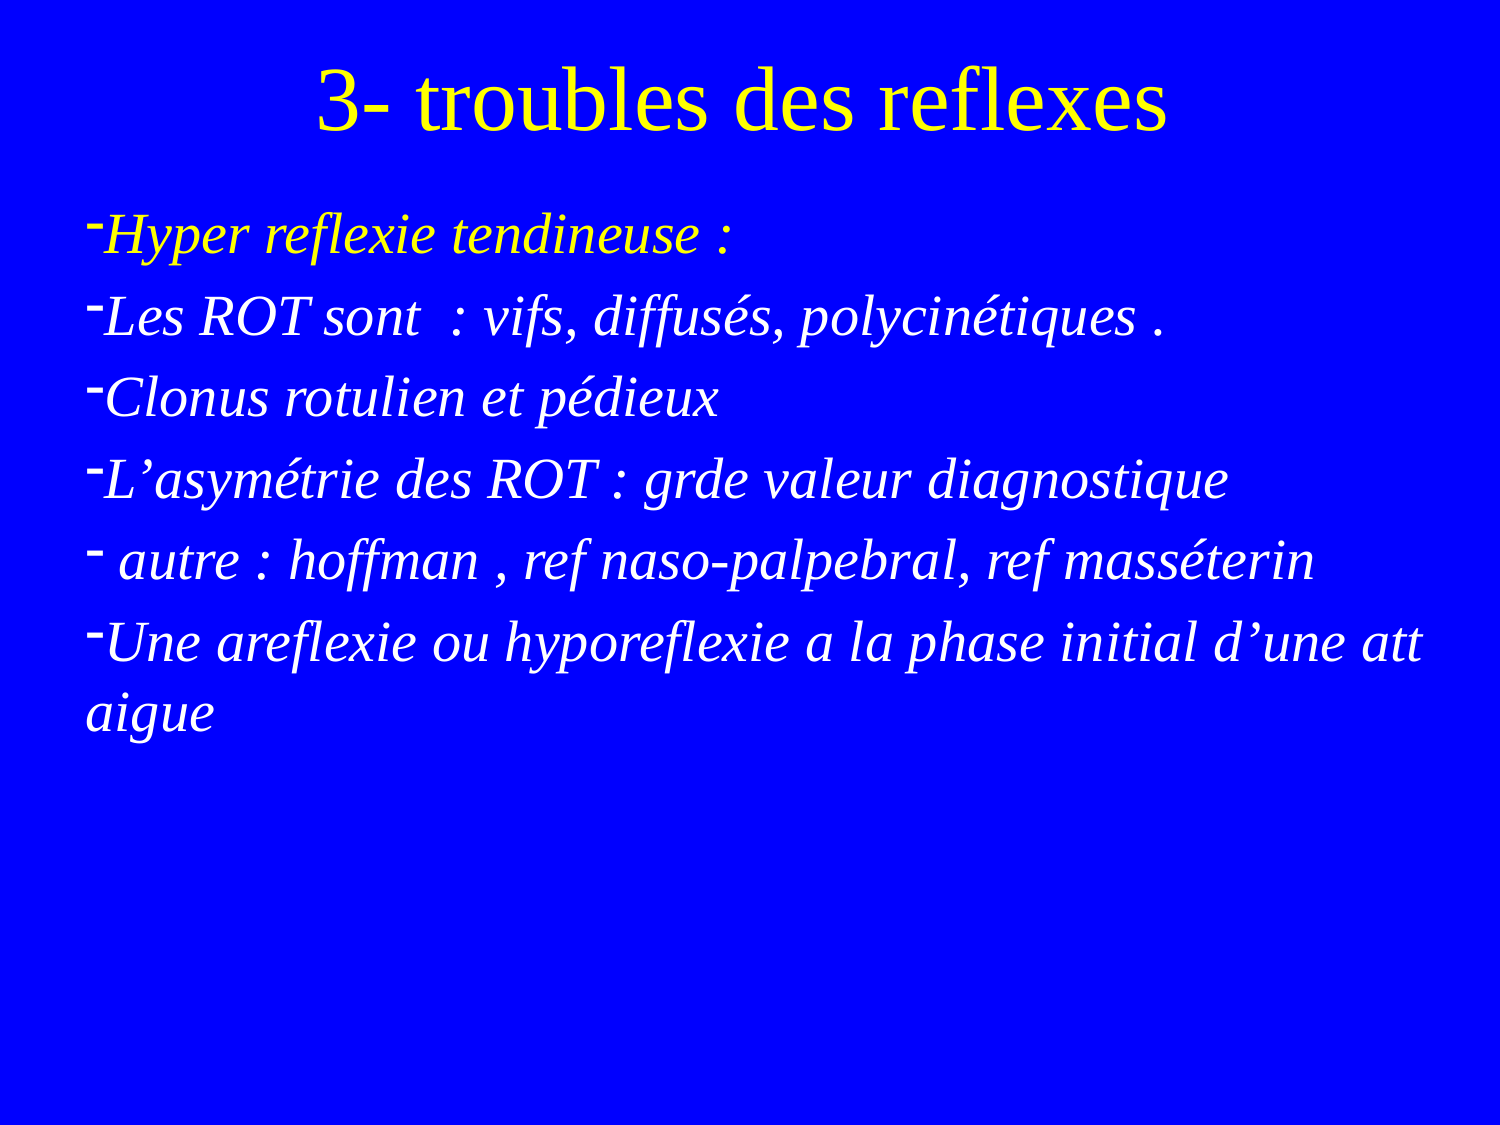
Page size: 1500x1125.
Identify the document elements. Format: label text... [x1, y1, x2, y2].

subtitle Hyper reflexie tendineuse : Les ROT sont : vifs, diffusés, polycinétiques . Clonus rotulien et pédieux L’asymétrie des ROT : grde valeur diagnostique autre : hoffman , ref naso-palpebral, ref masséterin Une areflexie ou hyporeflexie a la phase initial d’une att aigue [70, 187, 1454, 1067]
title 3- troubles des reflexes [116, 23, 1393, 165]
